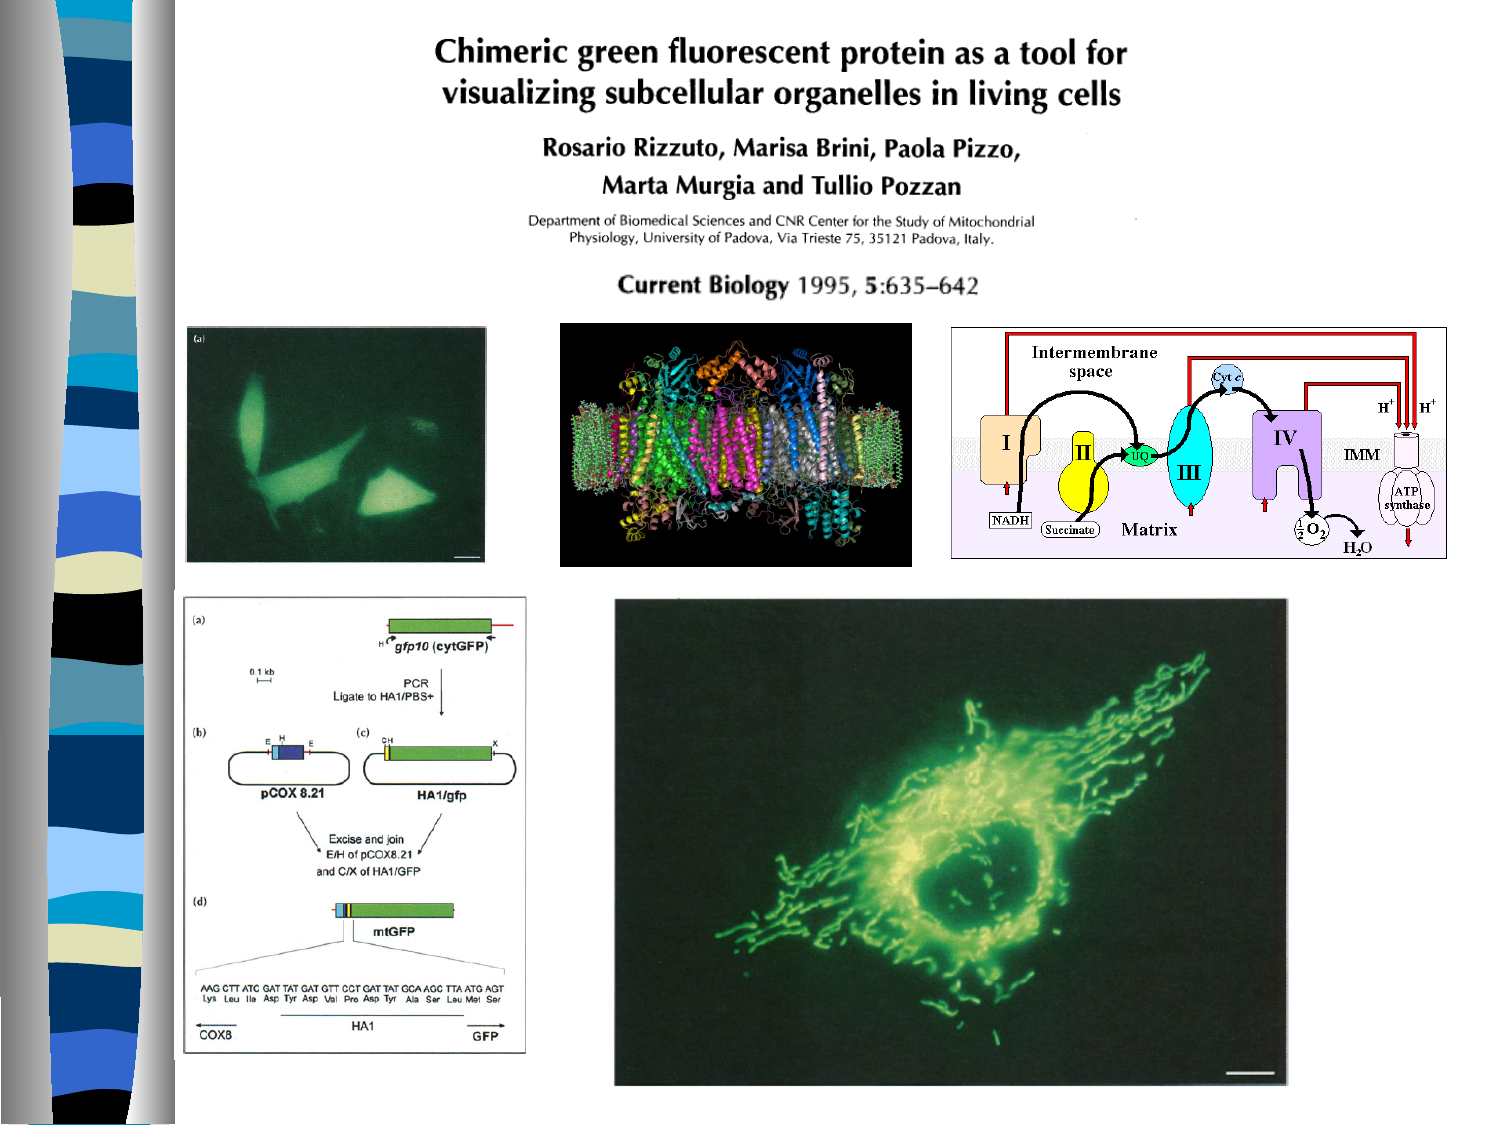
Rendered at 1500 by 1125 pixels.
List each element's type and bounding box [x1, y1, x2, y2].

picture [174, 590, 532, 1060]
picture [948, 325, 1449, 561]
picture [560, 323, 912, 567]
picture [370, 6, 1175, 311]
picture [608, 592, 1301, 1091]
picture [178, 325, 503, 565]
